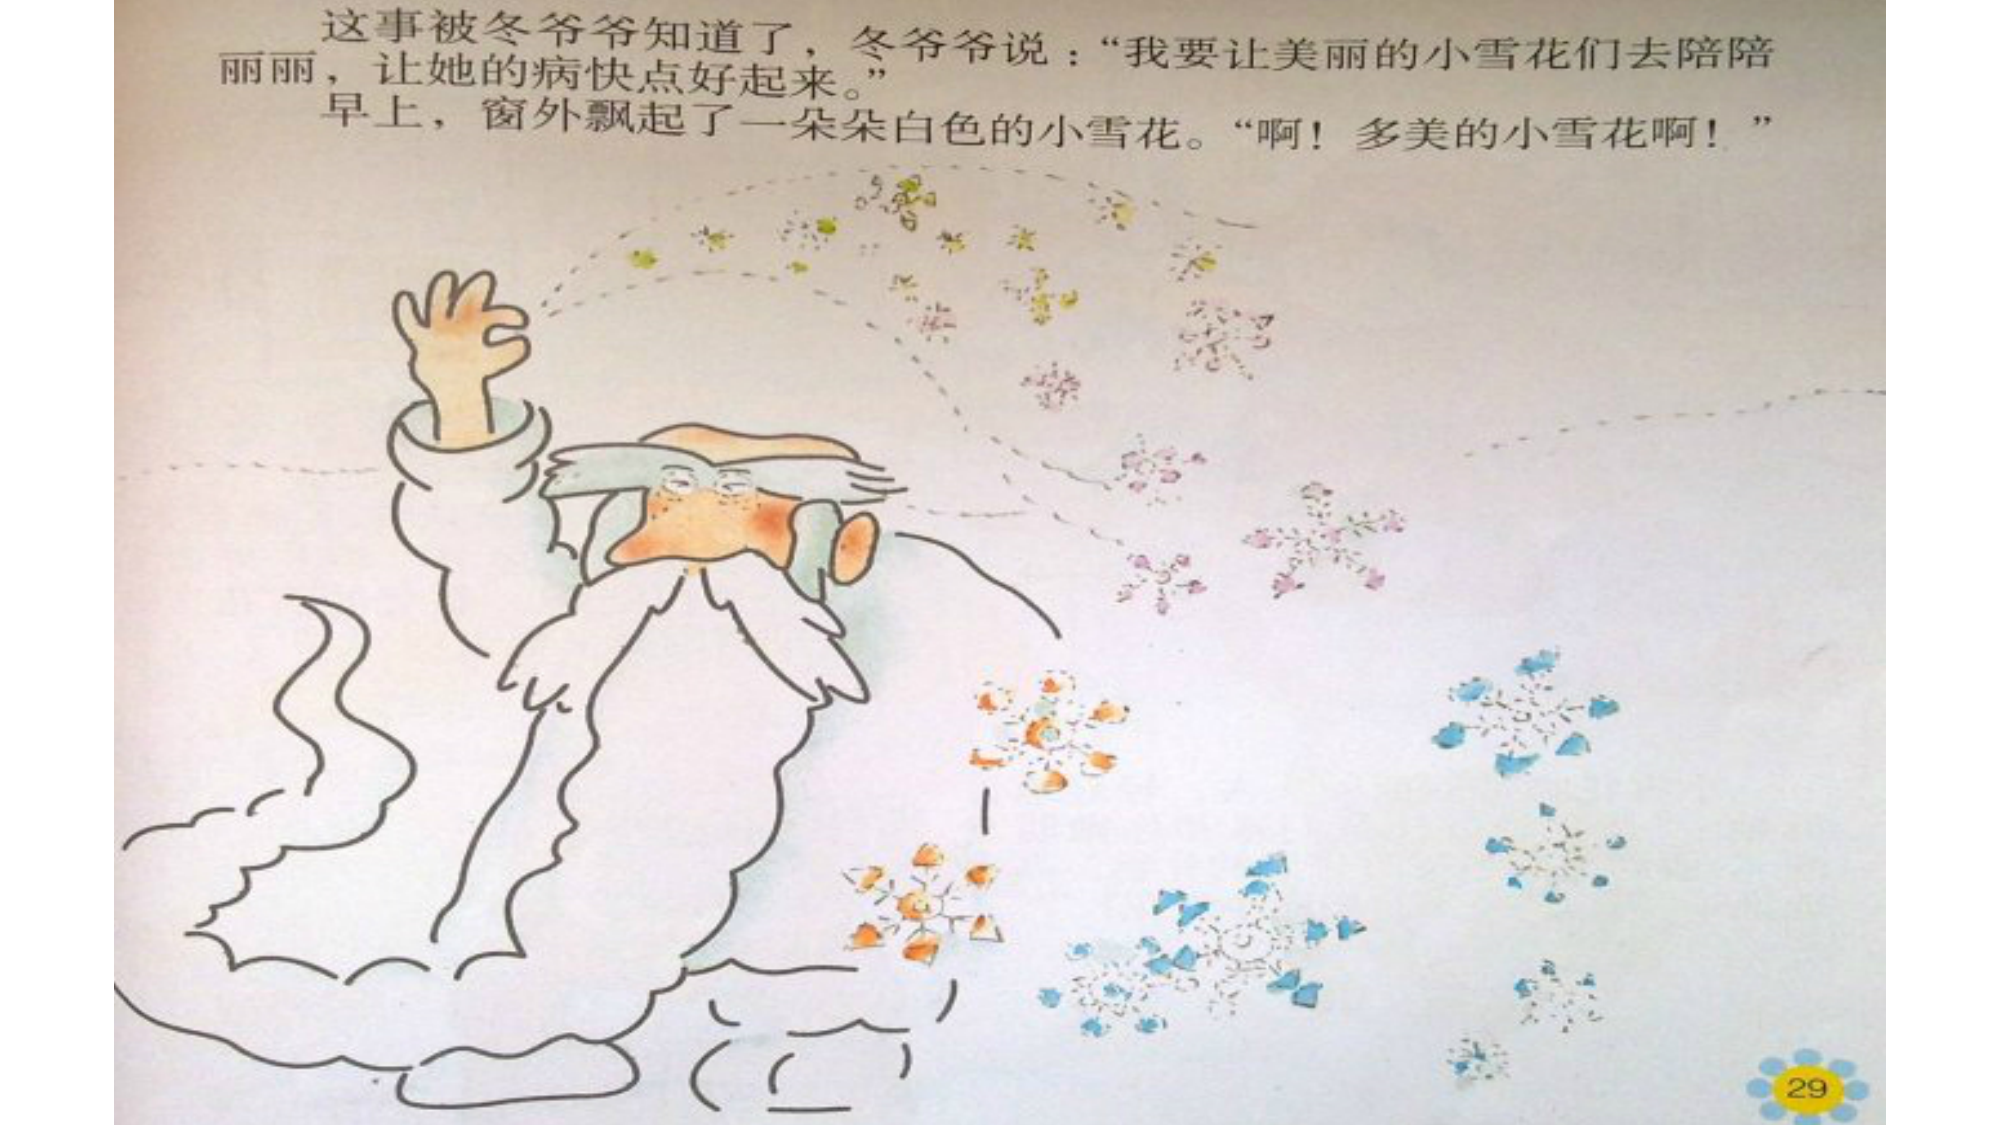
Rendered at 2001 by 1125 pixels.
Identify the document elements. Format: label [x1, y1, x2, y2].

picture [114, 0, 1886, 1125]
